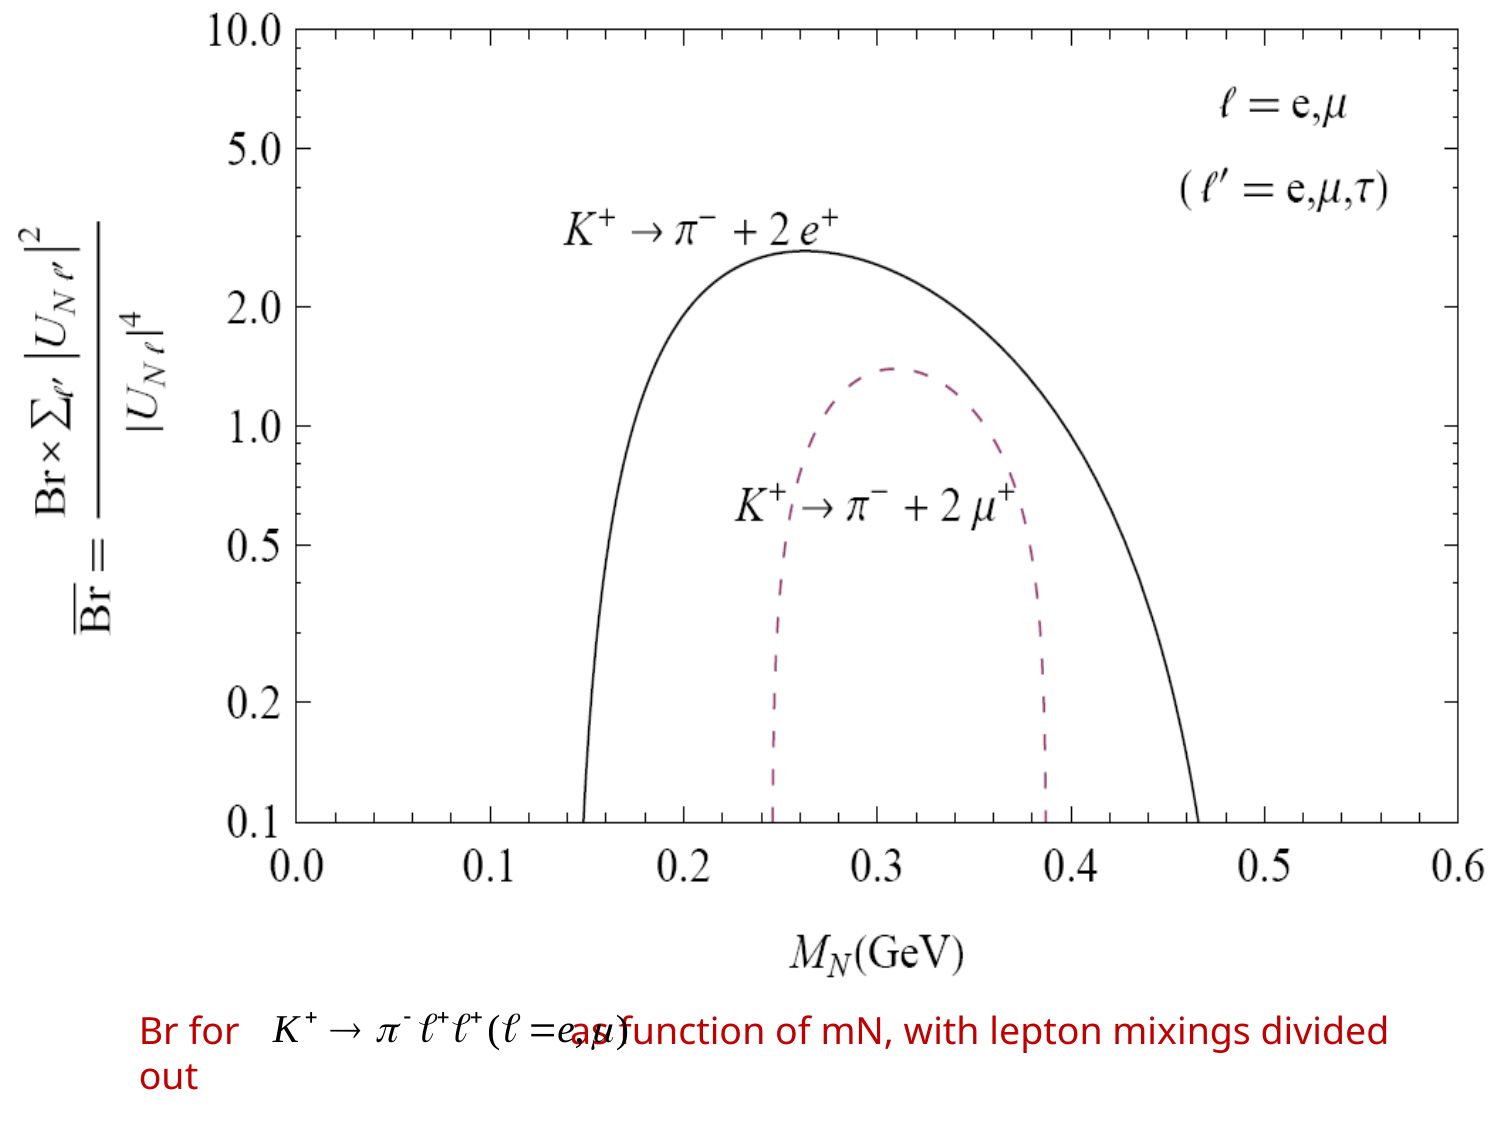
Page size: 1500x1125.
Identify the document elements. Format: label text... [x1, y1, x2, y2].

picture [0, 0, 1500, 991]
text_box Br for as function of mN, with lepton mixings divided out [123, 999, 1412, 1105]
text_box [265, 999, 637, 1059]
